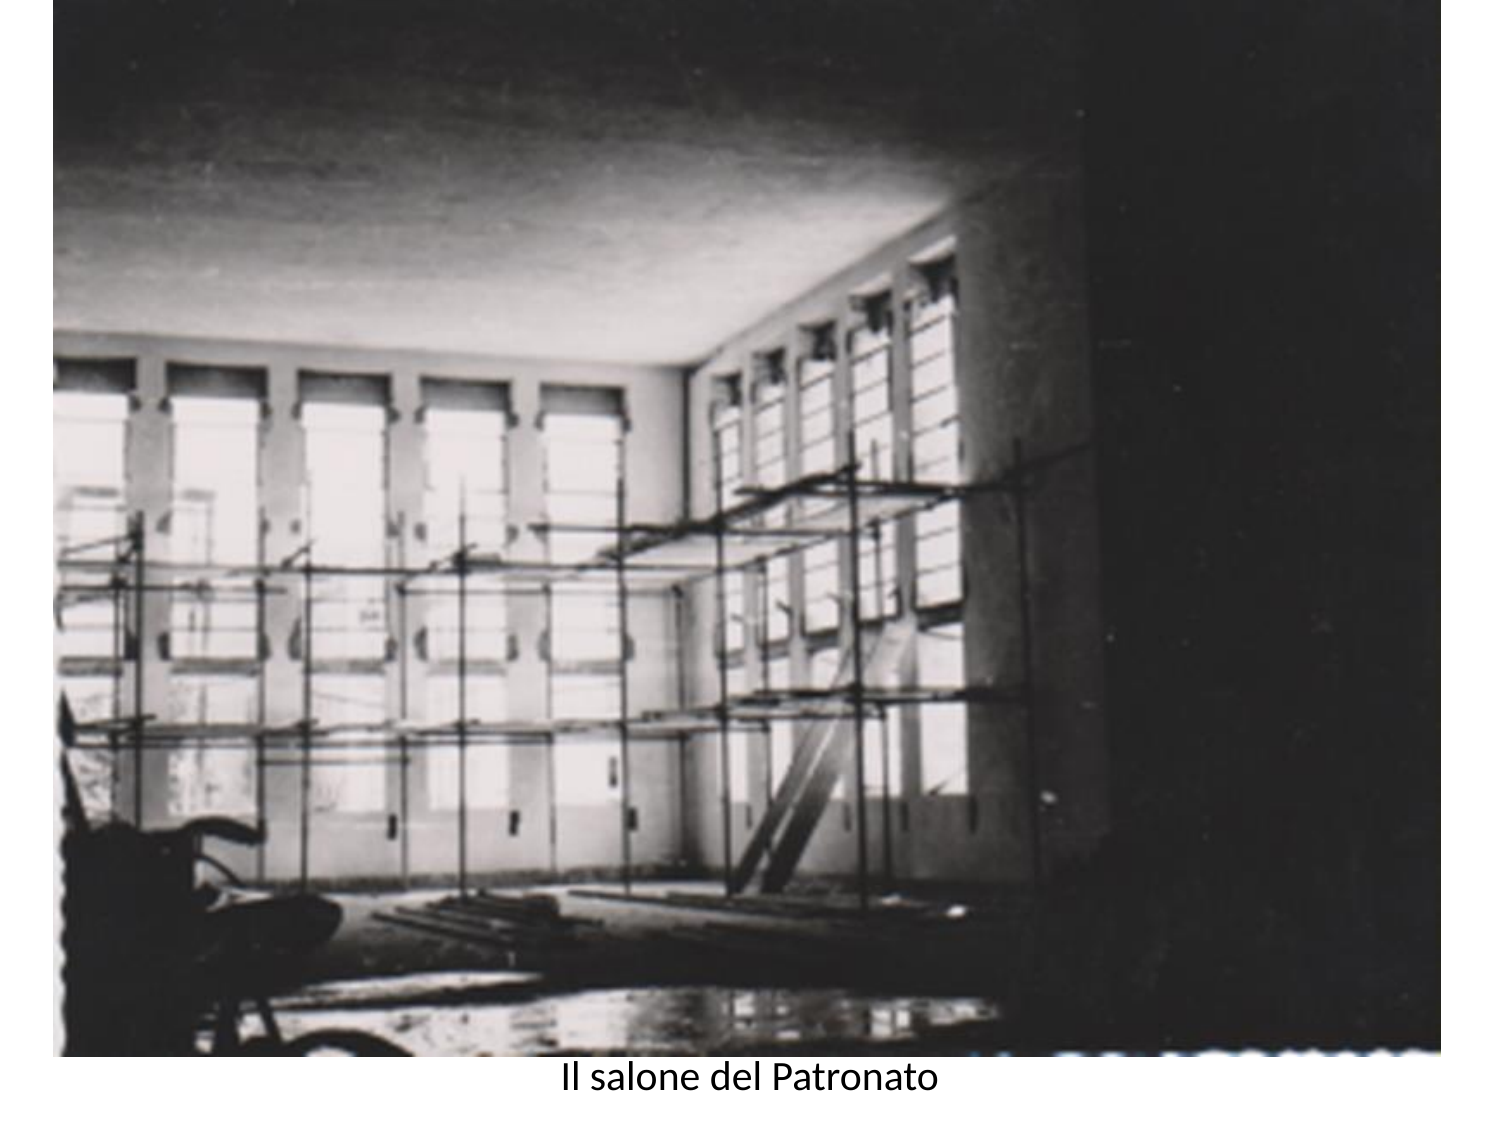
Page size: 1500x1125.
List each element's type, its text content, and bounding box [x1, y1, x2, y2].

title Il salone del Patronato [75, 1065, 1425, 1125]
picture [52, 0, 1442, 1057]
